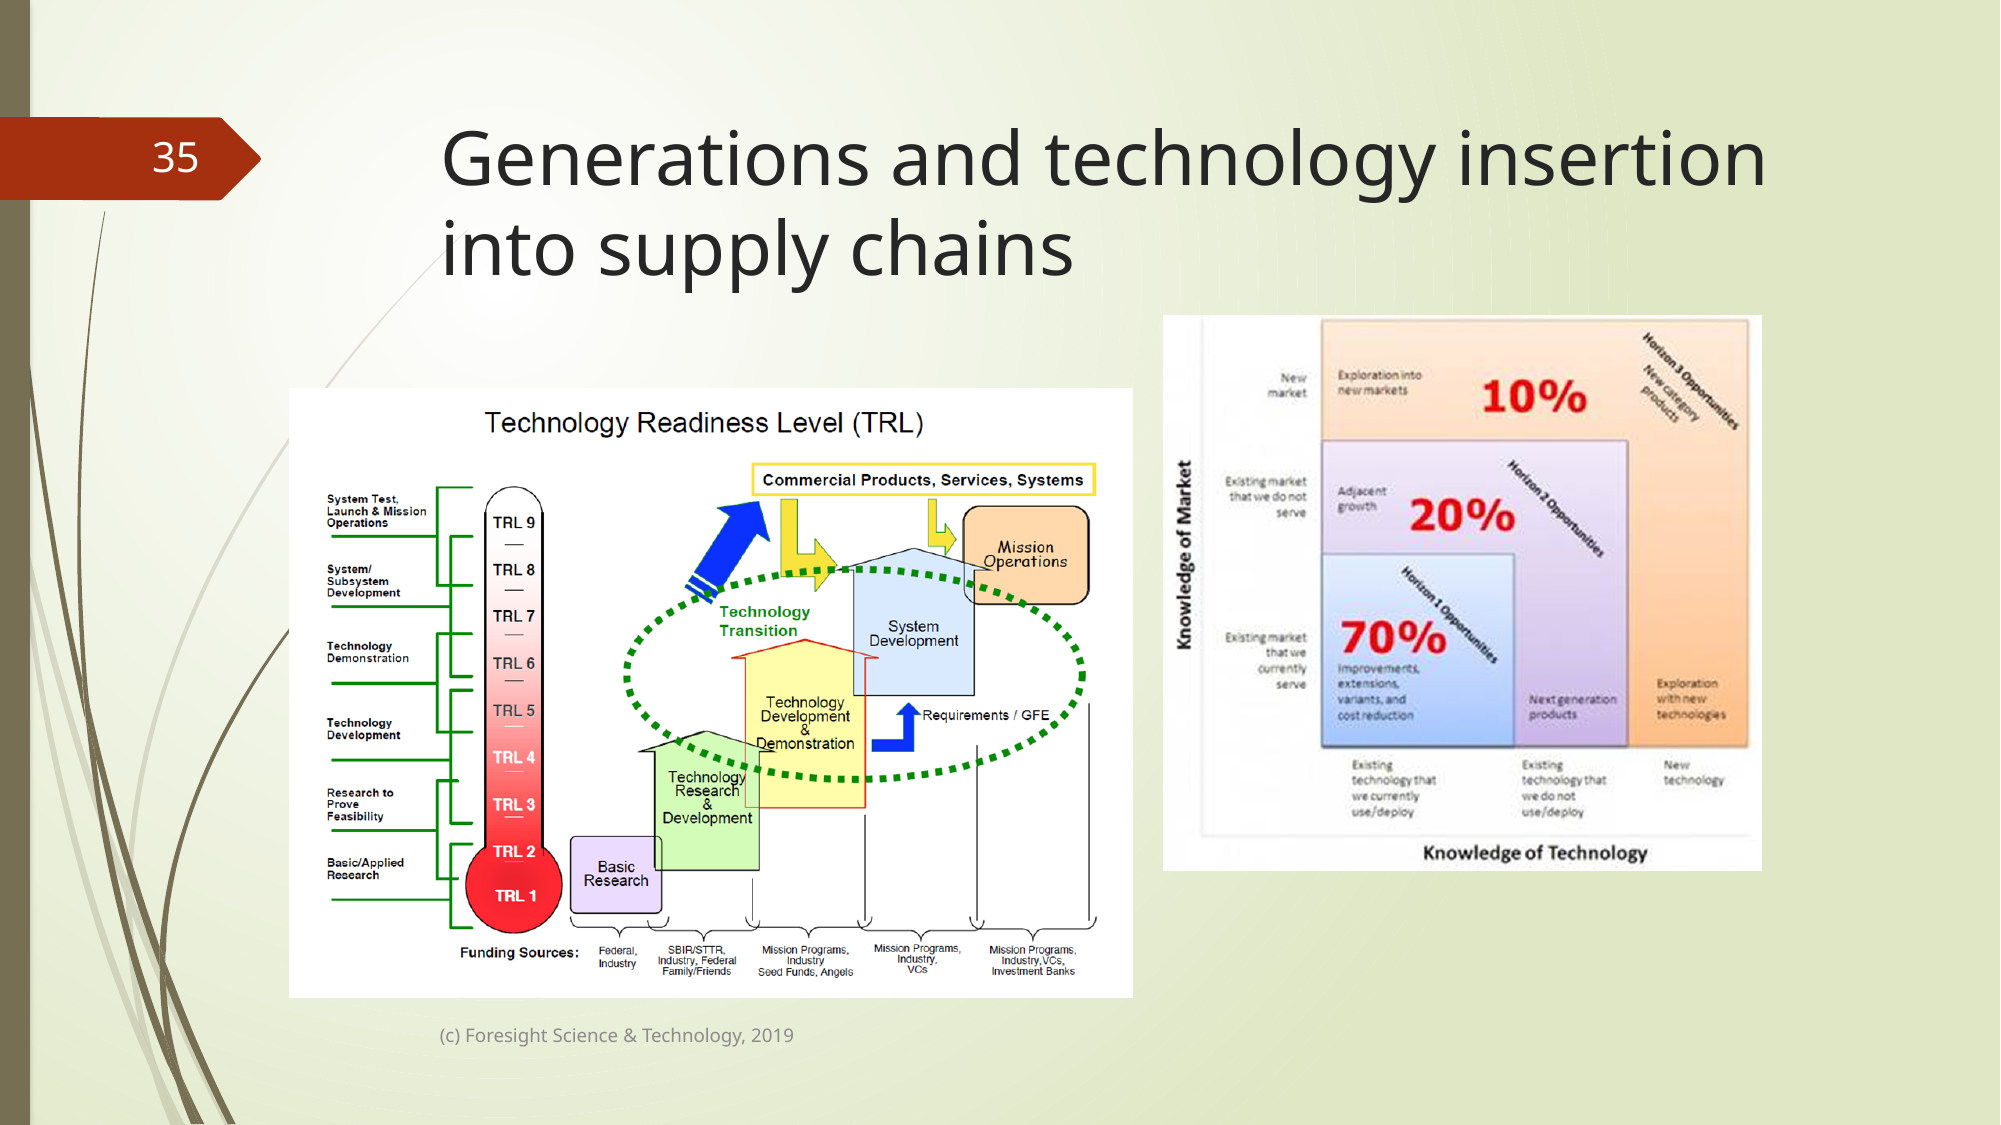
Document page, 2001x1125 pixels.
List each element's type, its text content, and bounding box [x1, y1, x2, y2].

footer (c) Foresight Science & Technology, 2019 [424, 1006, 1675, 1067]
title Generations and technology insertion into supply chains [425, 102, 1888, 313]
picture [289, 314, 1763, 998]
slide_number 35 [87, 129, 216, 190]
